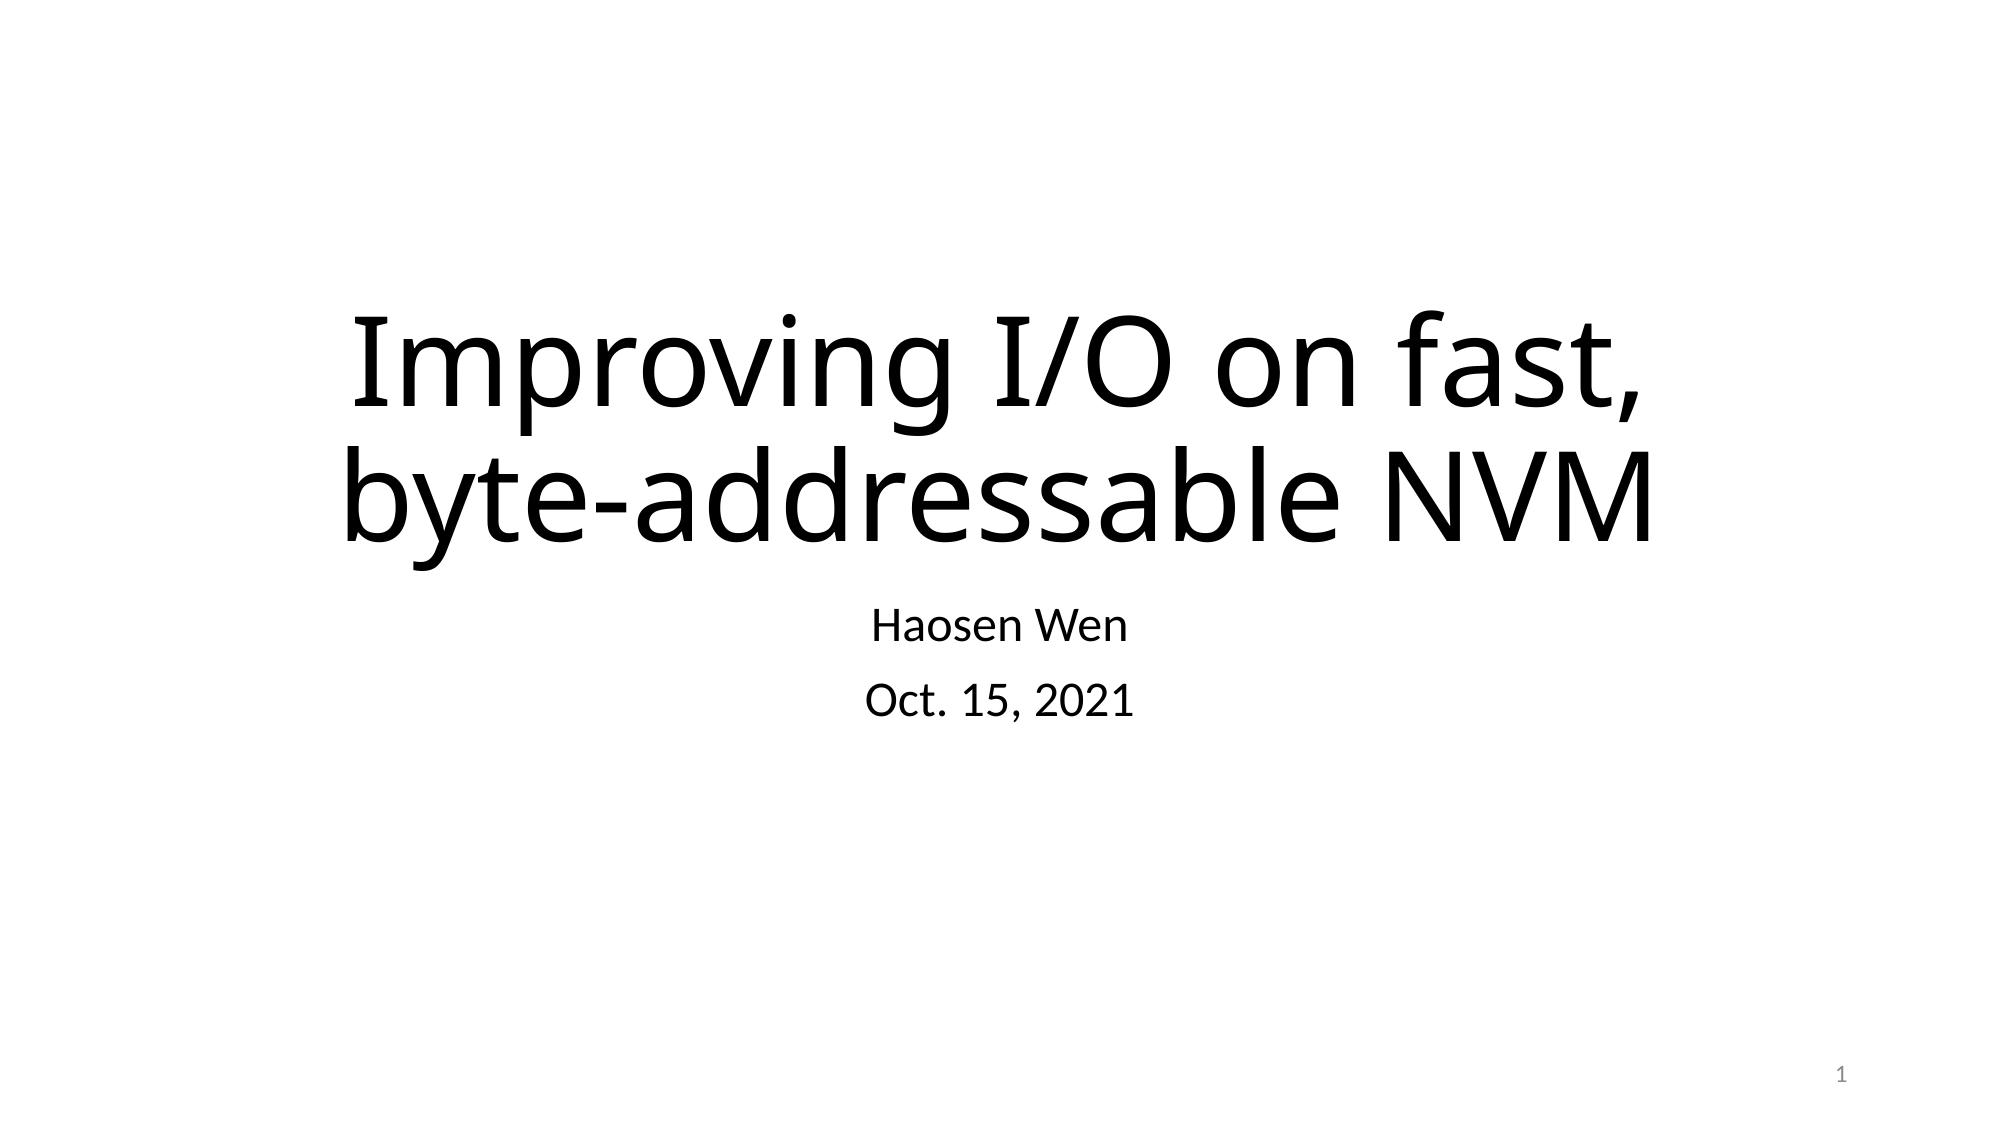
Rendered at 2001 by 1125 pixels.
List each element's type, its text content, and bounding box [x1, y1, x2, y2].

subtitle Haosen Wen Oct. 15, 2021 [249, 590, 1750, 863]
title Improving I/O on fast, byte-addressable NVM [249, 184, 1750, 576]
slide_number 1 [1412, 1042, 1863, 1103]
